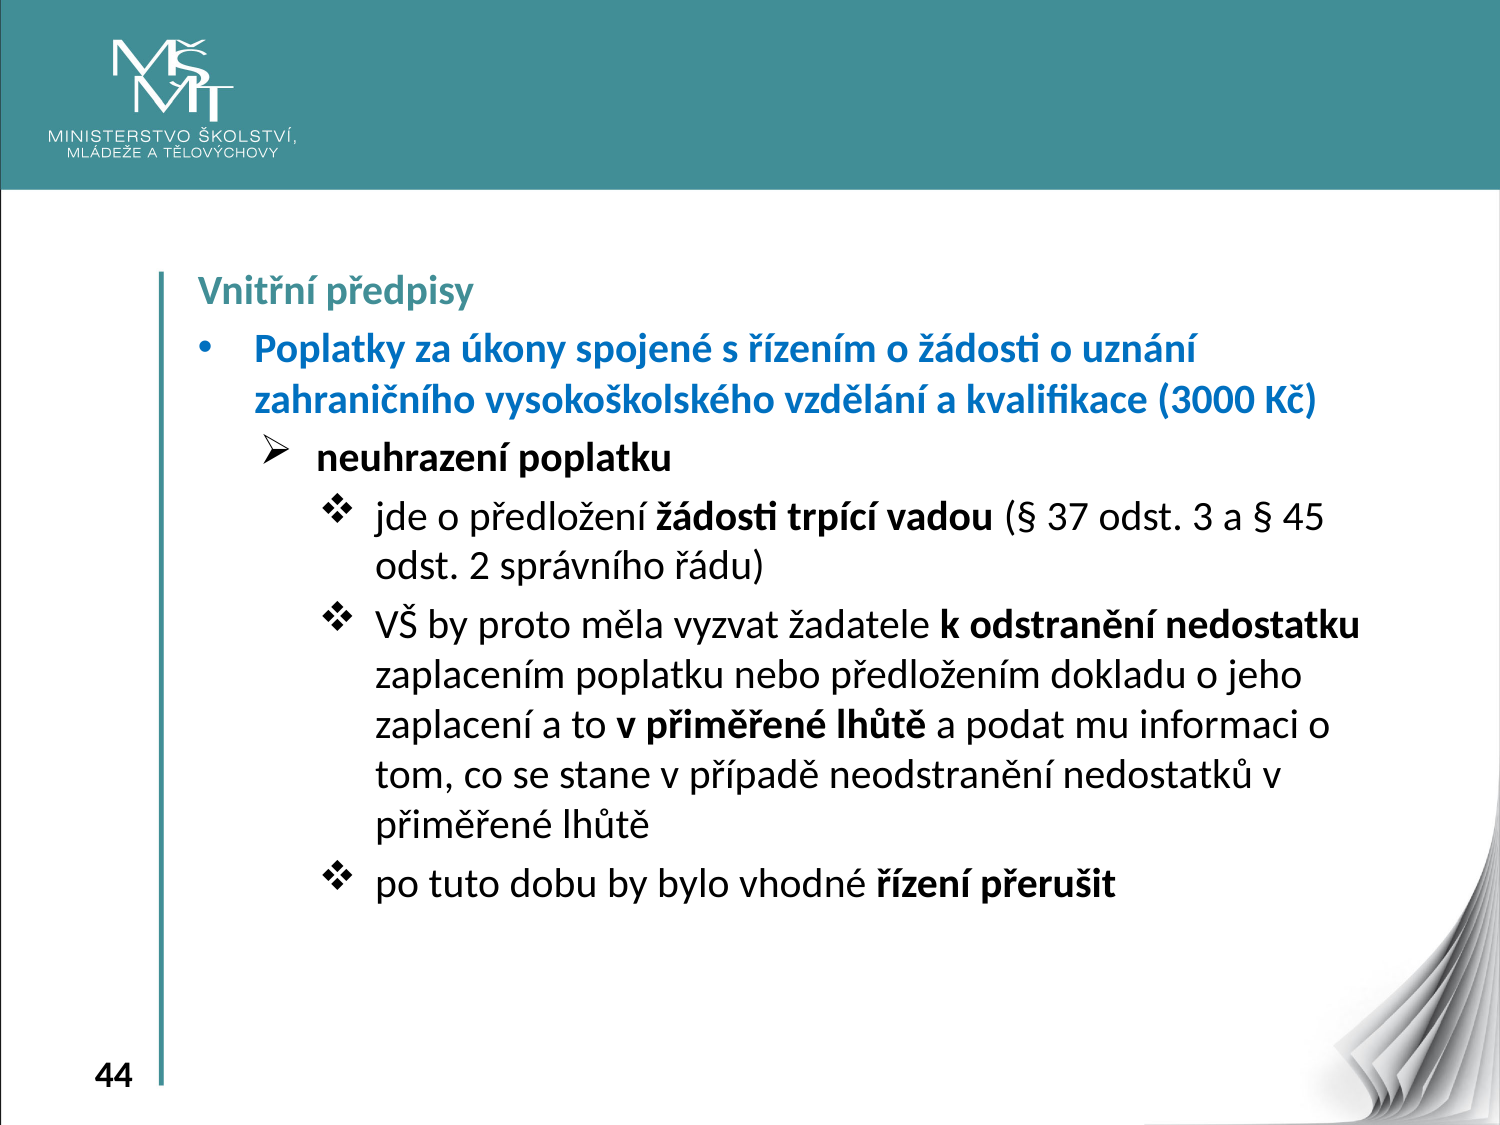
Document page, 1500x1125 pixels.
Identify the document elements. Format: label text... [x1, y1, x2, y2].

picture [0, 0, 1500, 1125]
list Vnitřní předpisy Poplatky za úkony spojené s řízením o žádosti o uznání zahraničního vysokoškolského vzdělání a kvalifikace (3000 Kč) neuhrazení poplatku jde o předložení žádosti trpící vadou (§ 37 odst. 3 a § 45 odst. 2 správního řádu) VŠ by proto měla vyzvat žadatele k odstranění nedostatku zaplacením poplatku nebo předložením dokladu o jeho zaplacení a to v přiměřené lhůtě a podat mu informaci o tom, co se stane v případě neodstranění nedostatků v přiměřené lhůtě po tuto dobu by bylo vhodné řízení přerušit [183, 255, 1425, 1083]
